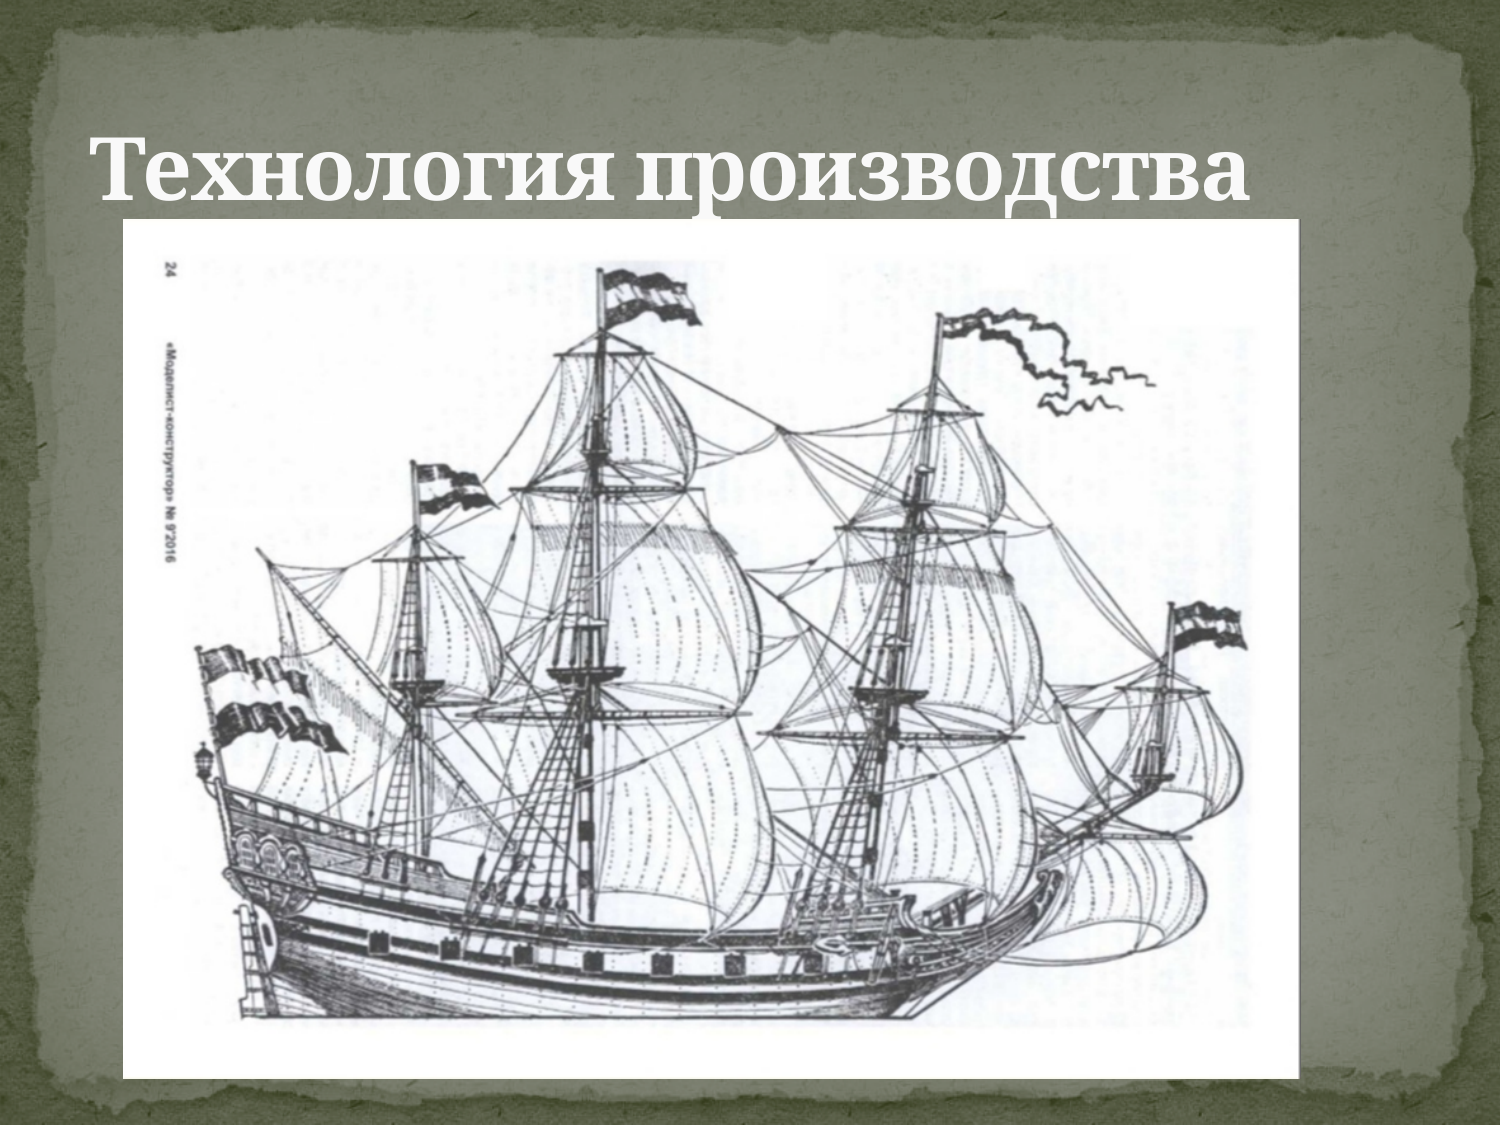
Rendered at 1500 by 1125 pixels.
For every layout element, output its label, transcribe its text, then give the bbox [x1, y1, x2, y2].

title Технология производства [74, 24, 1425, 225]
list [126, 222, 1298, 1077]
